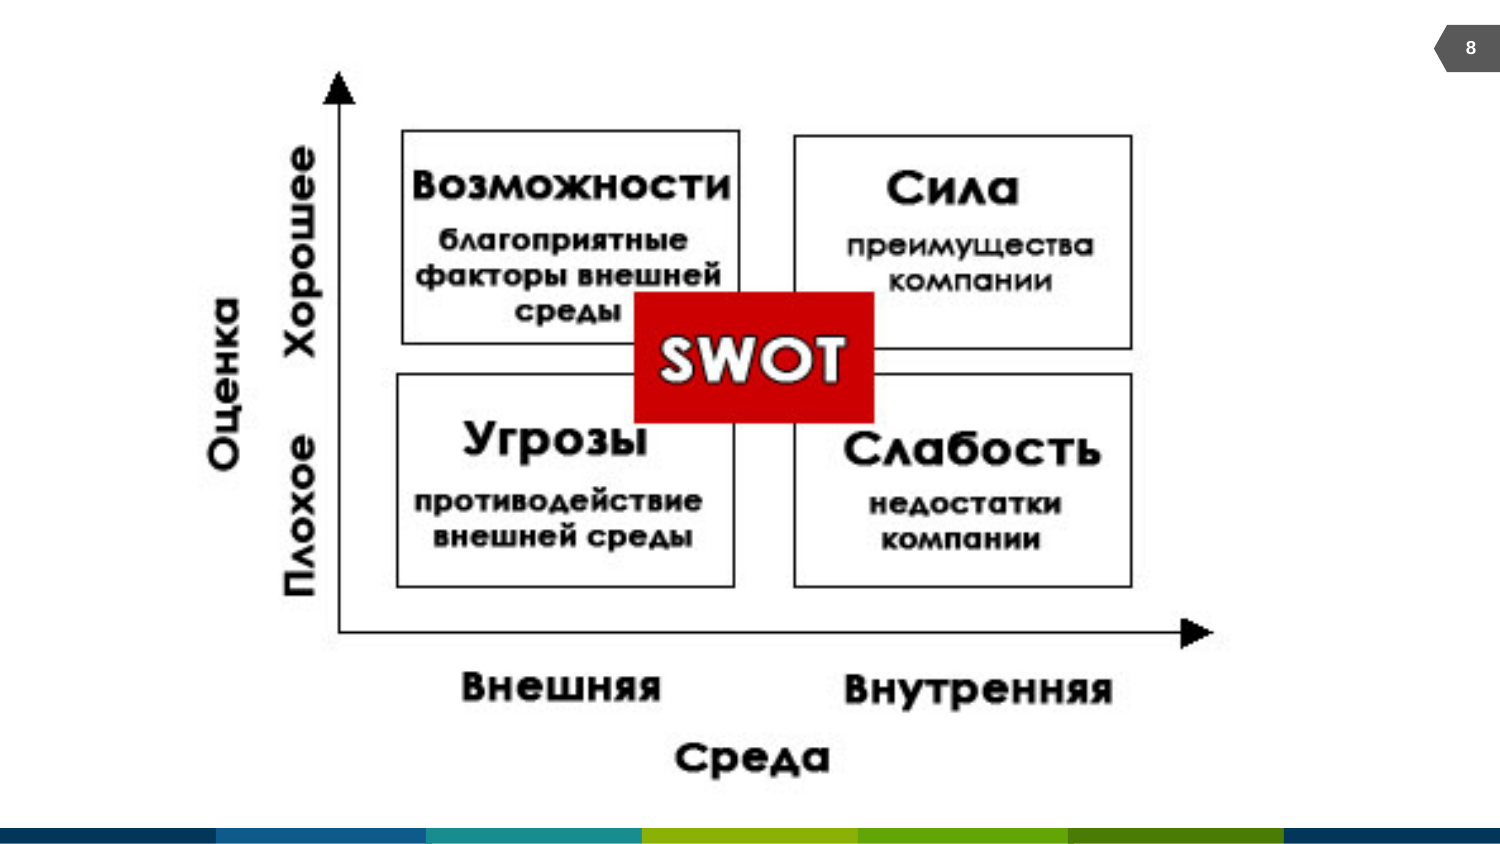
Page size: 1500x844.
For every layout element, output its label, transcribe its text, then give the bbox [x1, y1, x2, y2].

picture [159, 24, 1276, 823]
slide_number 8 [1439, 24, 1500, 70]
